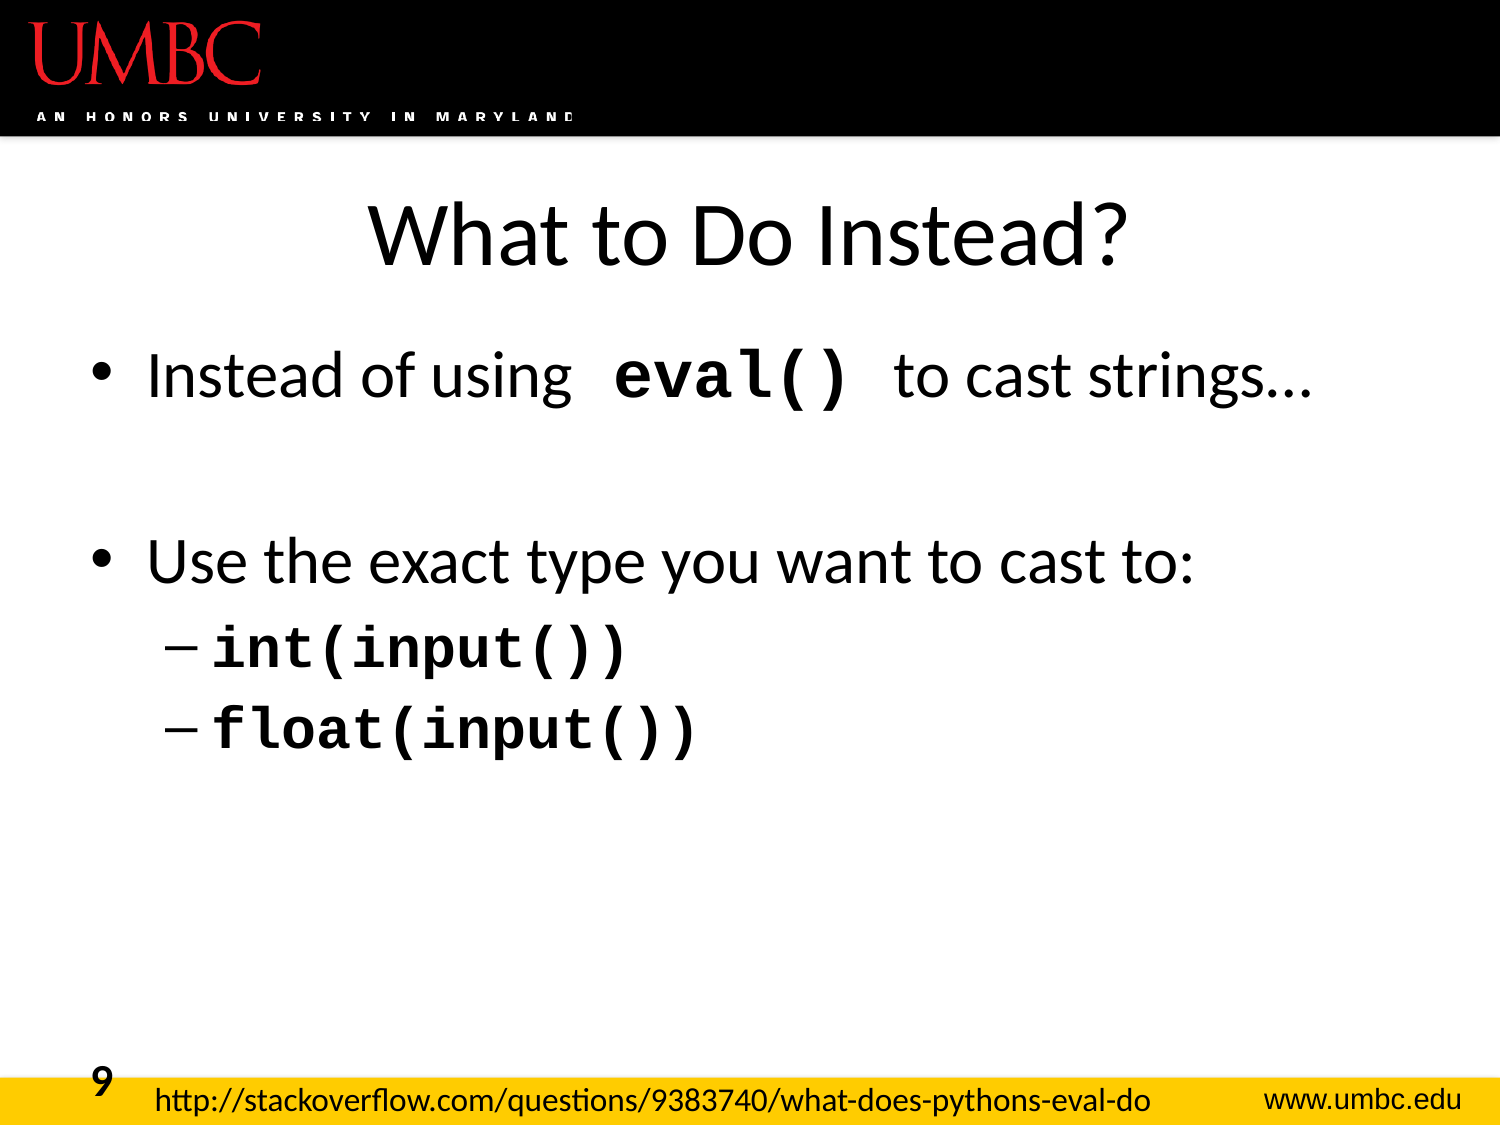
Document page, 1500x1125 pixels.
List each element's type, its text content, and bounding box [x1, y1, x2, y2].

list Instead of using eval() to cast strings… Use the exact type you want to cast to: int(input()) float(input()) [75, 323, 1425, 1005]
title What to Do Instead? [75, 135, 1425, 323]
slide_number 9 [75, 1042, 425, 1103]
text_box http://stackoverflow.com/questions/9383740/what-does-pythons-eval-do [139, 1070, 1275, 1125]
